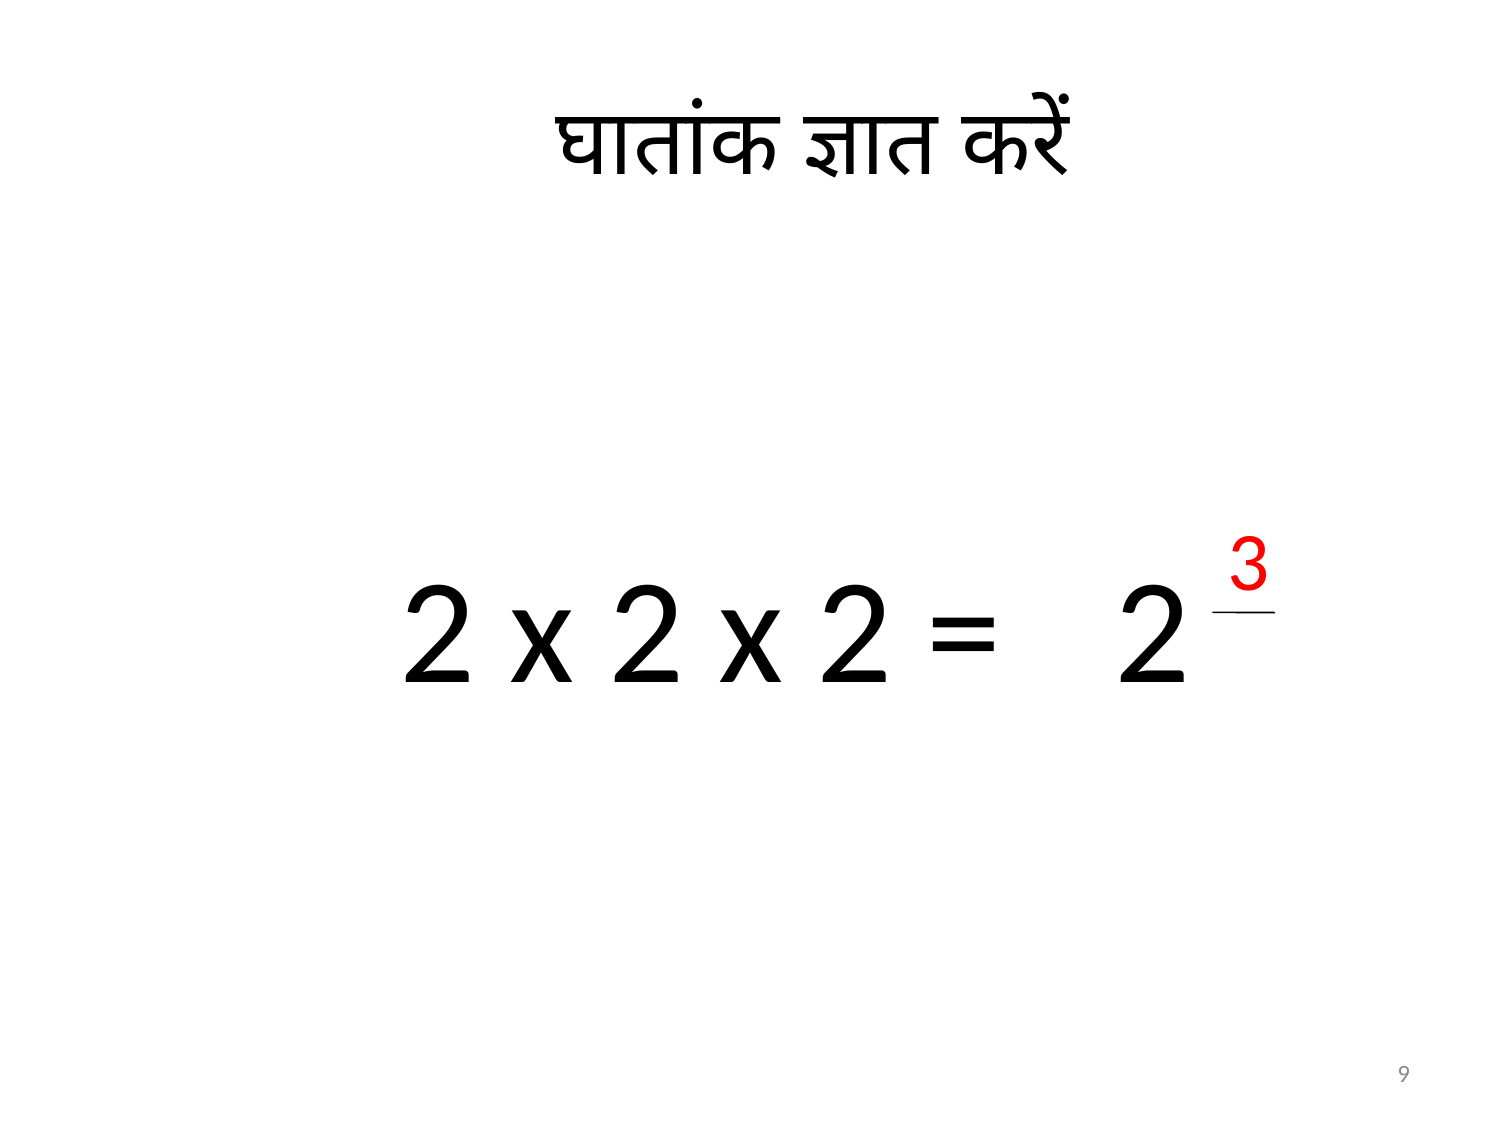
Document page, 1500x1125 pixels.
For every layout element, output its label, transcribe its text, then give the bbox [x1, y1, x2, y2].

text_box 2 x 2 x 2 = [384, 524, 1018, 720]
text_box 3 [1212, 500, 1285, 615]
text_box 2 [1099, 524, 1206, 720]
title घातांक ज्ञात करें [174, 75, 1450, 288]
slide_number 9 [1074, 1042, 1425, 1103]
